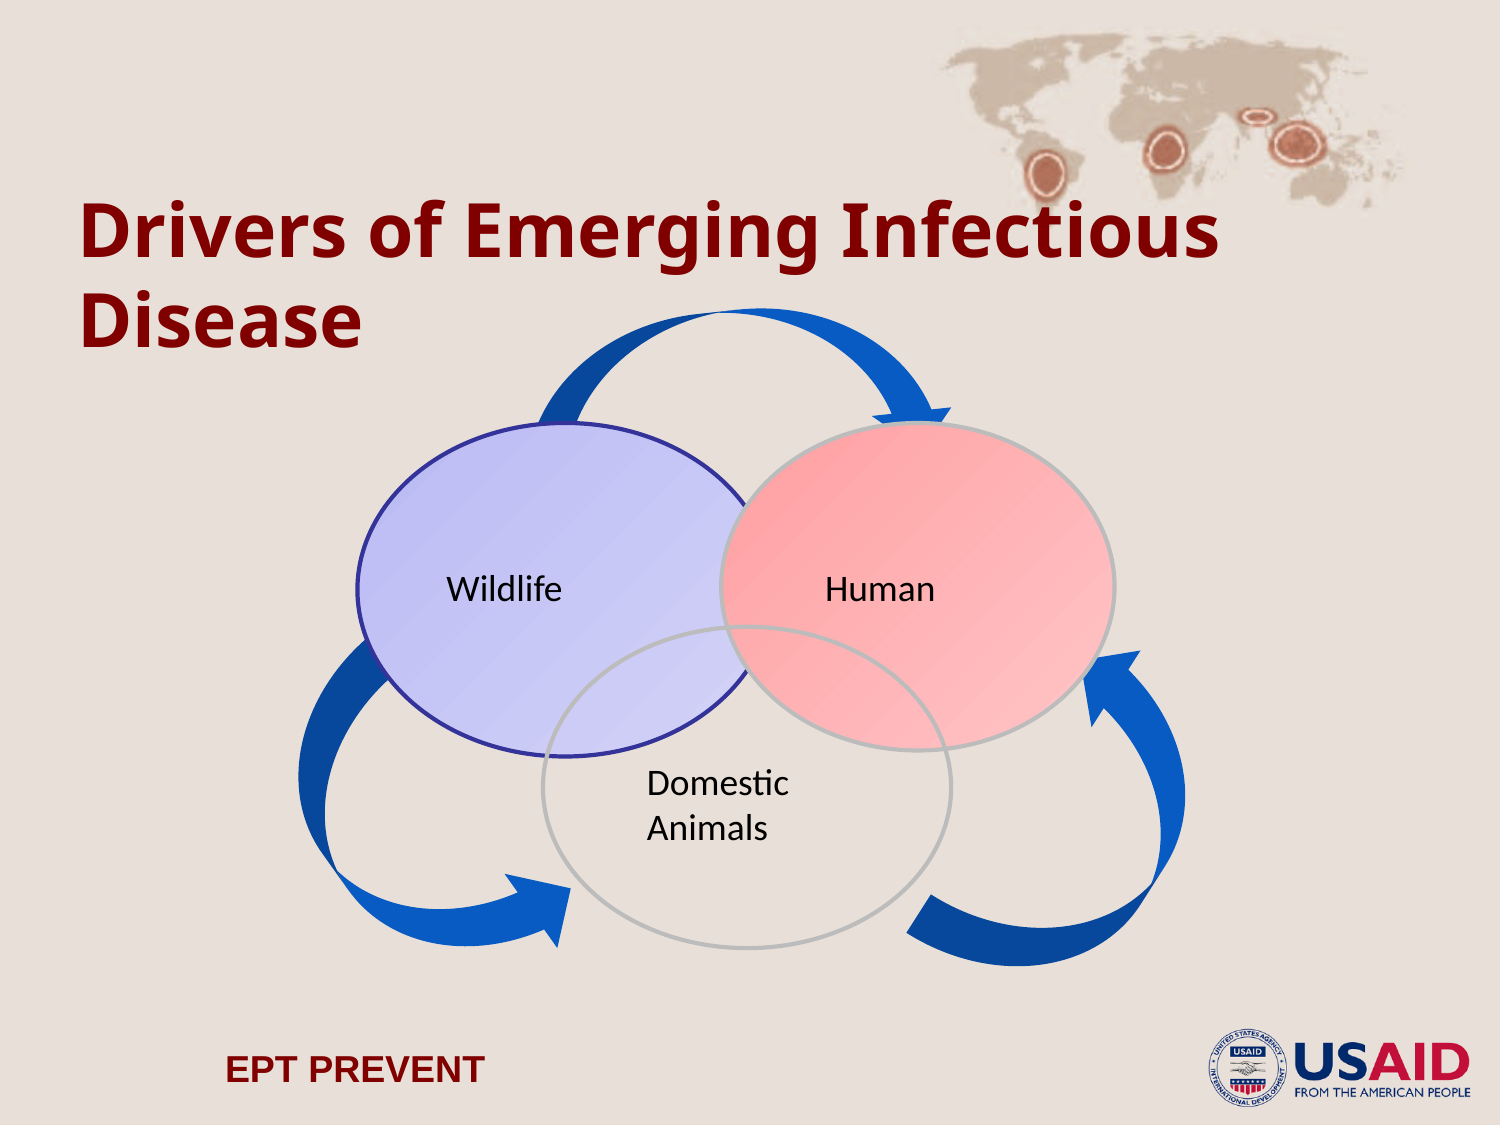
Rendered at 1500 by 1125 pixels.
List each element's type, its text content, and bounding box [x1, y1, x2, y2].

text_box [324, 324, 1174, 1013]
picture [1200, 1026, 1475, 1107]
title Drivers of Emerging Infectious Disease [62, 174, 1413, 338]
picture [928, 8, 1413, 174]
